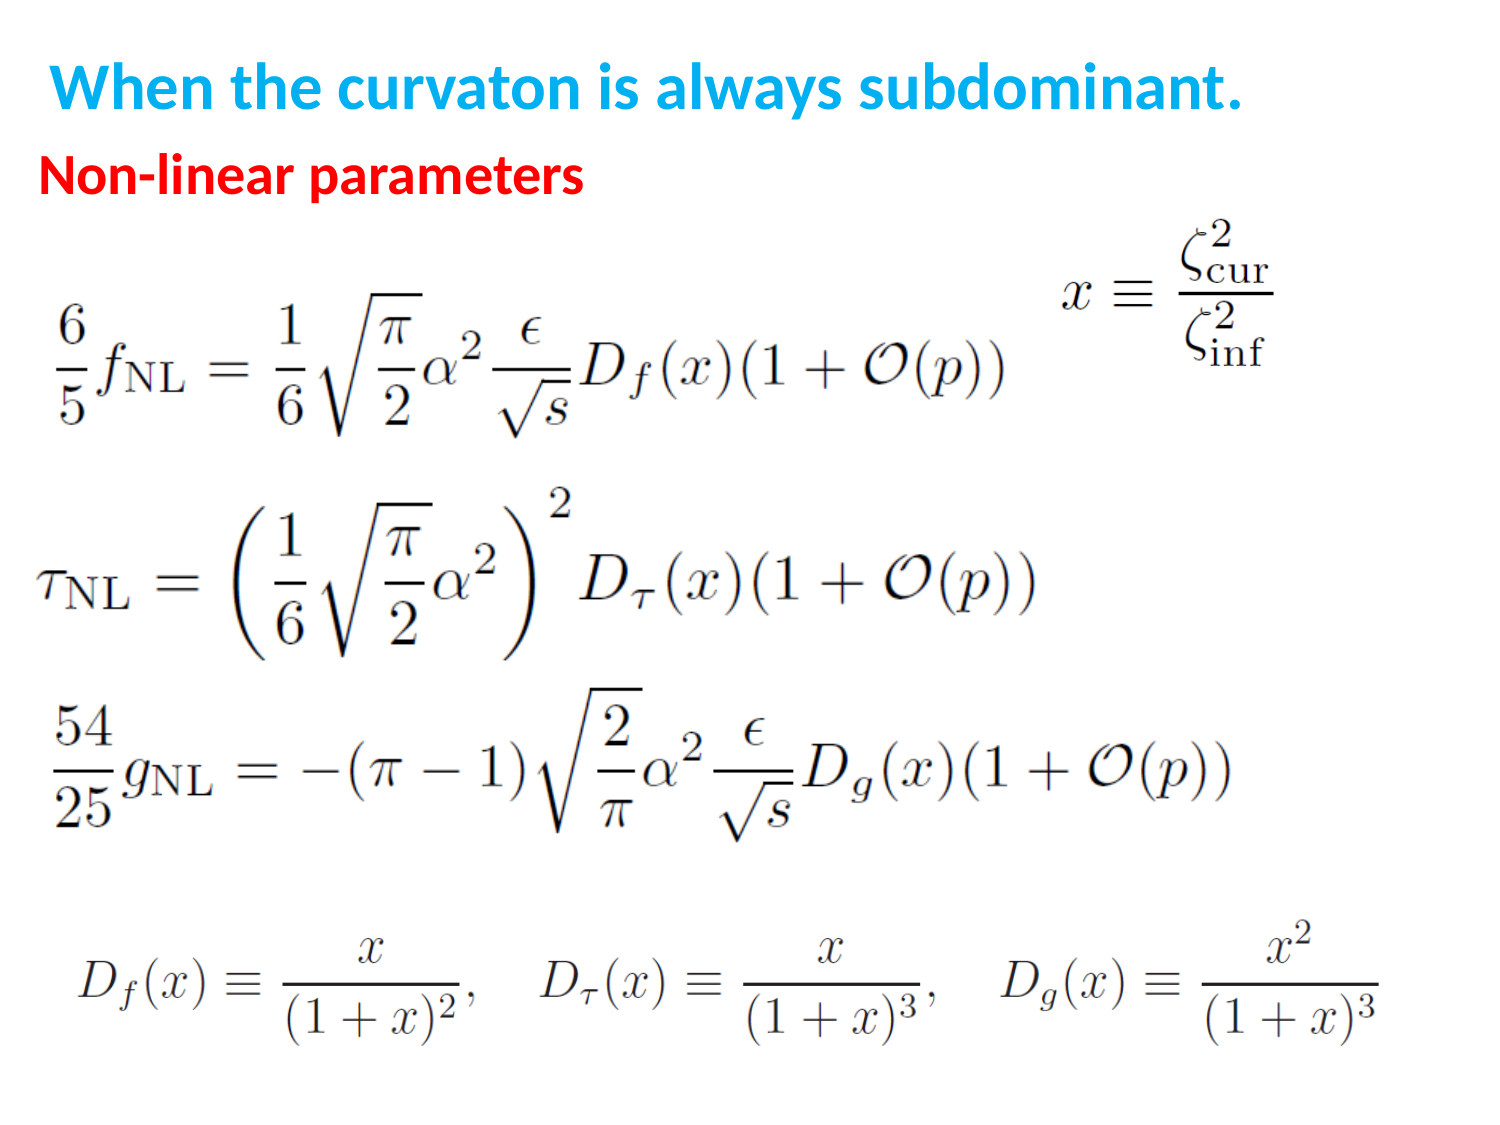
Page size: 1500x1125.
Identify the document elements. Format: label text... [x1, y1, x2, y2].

picture [46, 268, 1016, 446]
text_box When the curvaton is always subdominant. [35, 35, 1418, 130]
text_box Non-linear parameters [23, 128, 727, 214]
picture [70, 913, 1384, 1059]
picture [34, 479, 1232, 844]
picture [1054, 210, 1278, 376]
